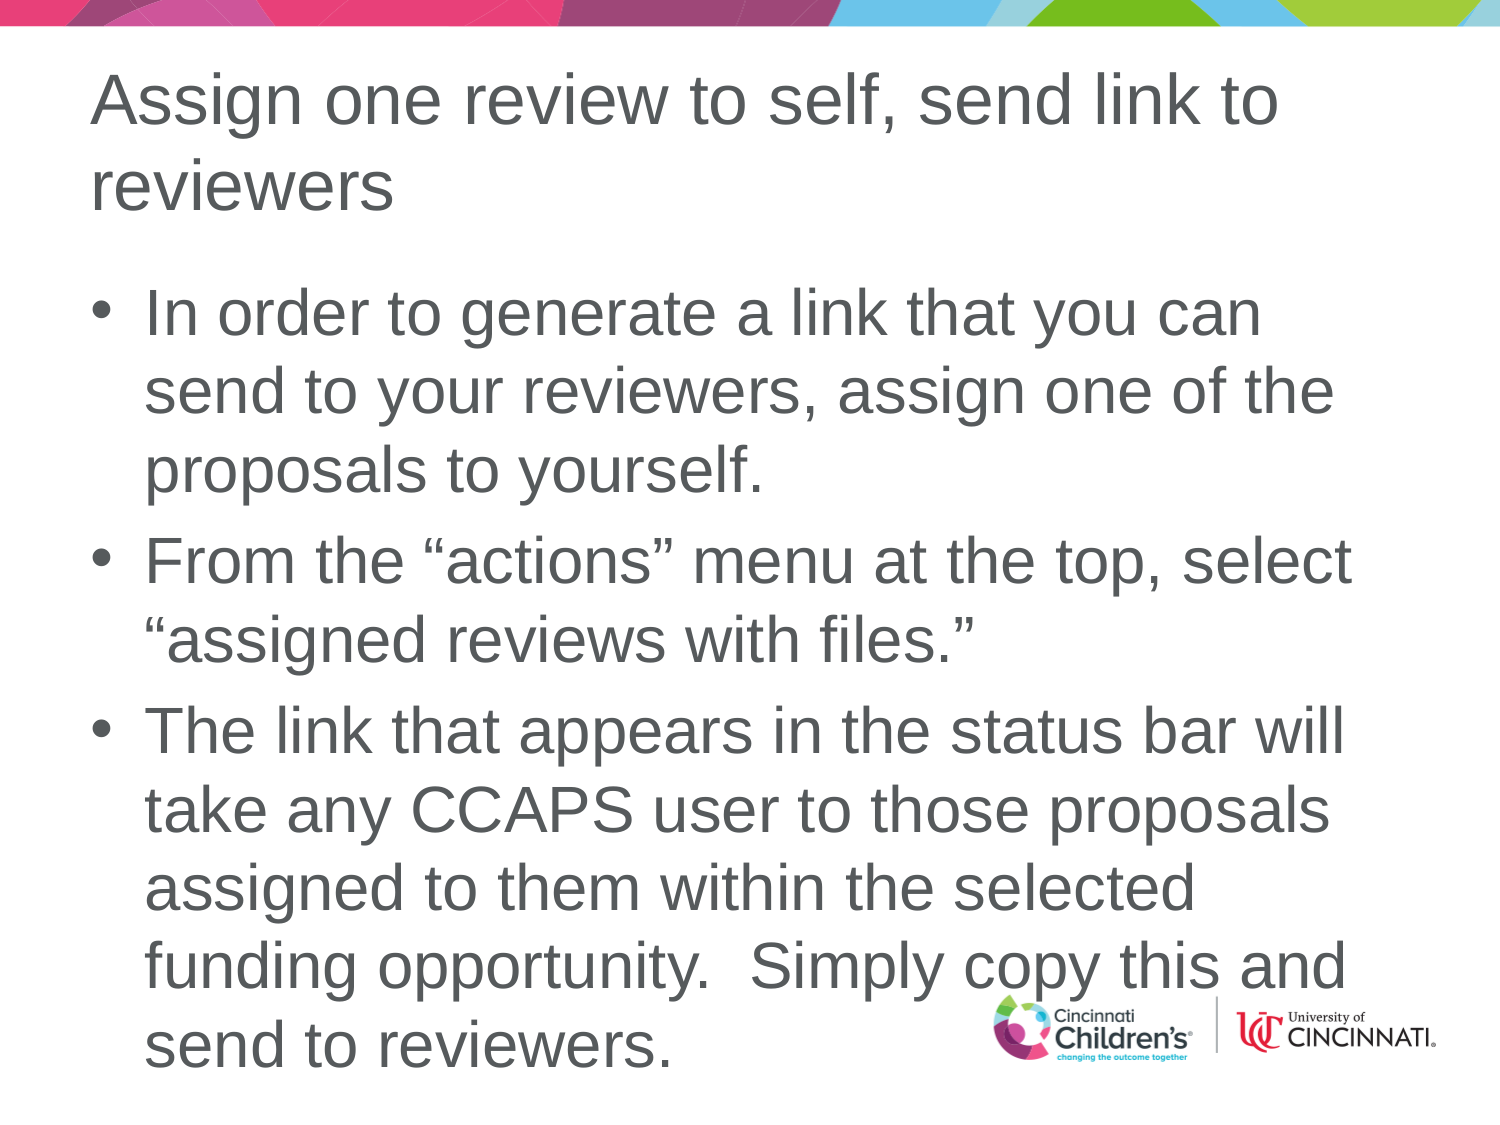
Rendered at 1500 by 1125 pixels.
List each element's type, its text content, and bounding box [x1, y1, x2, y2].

title Assign one review to self, send link to reviewers [75, 45, 1425, 233]
list In order to generate a link that you can send to your reviewers, assign one of the proposals to yourself. From the “actions” menu at the top, select “assigned reviews with files.” The link that appears in the status bar will take any CCAPS user to those proposals assigned to them within the selected funding opportunity. Simply copy this and send to reviewers. [75, 262, 1425, 1095]
picture [0, 0, 1500, 1125]
